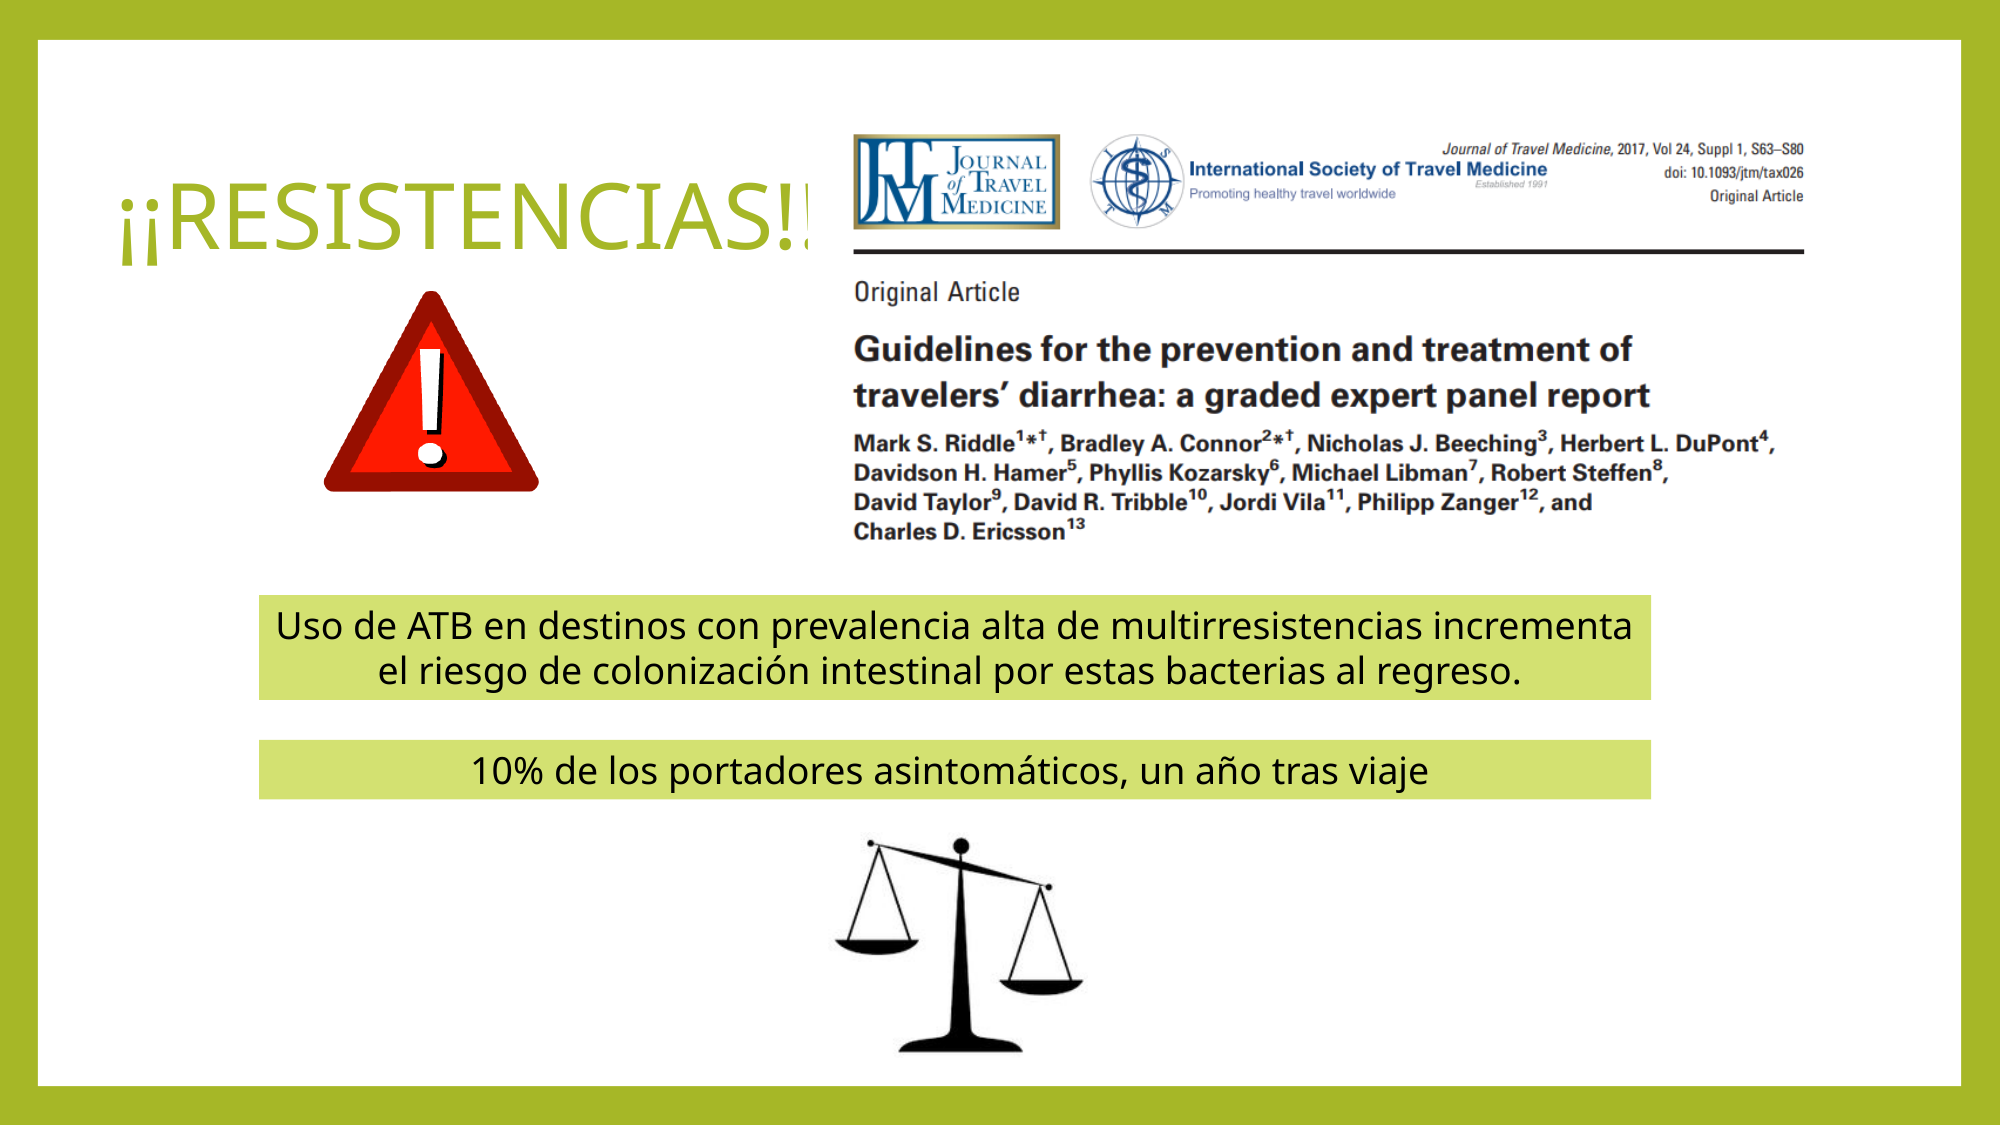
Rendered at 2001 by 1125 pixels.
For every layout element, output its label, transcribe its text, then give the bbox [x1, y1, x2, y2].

picture [309, 274, 543, 506]
text_box 10% de los portadores asintomáticos, un año tras viaje [259, 739, 1652, 800]
title ¡¡RESISTENCIAS!! [100, 109, 801, 332]
picture [807, 99, 1856, 557]
picture [795, 832, 1115, 1059]
text_box Uso de ATB en destinos con prevalencia alta de multirresistencias incrementa el riesgo de colonización intestinal por estas bacterias al regreso. [259, 595, 1652, 700]
